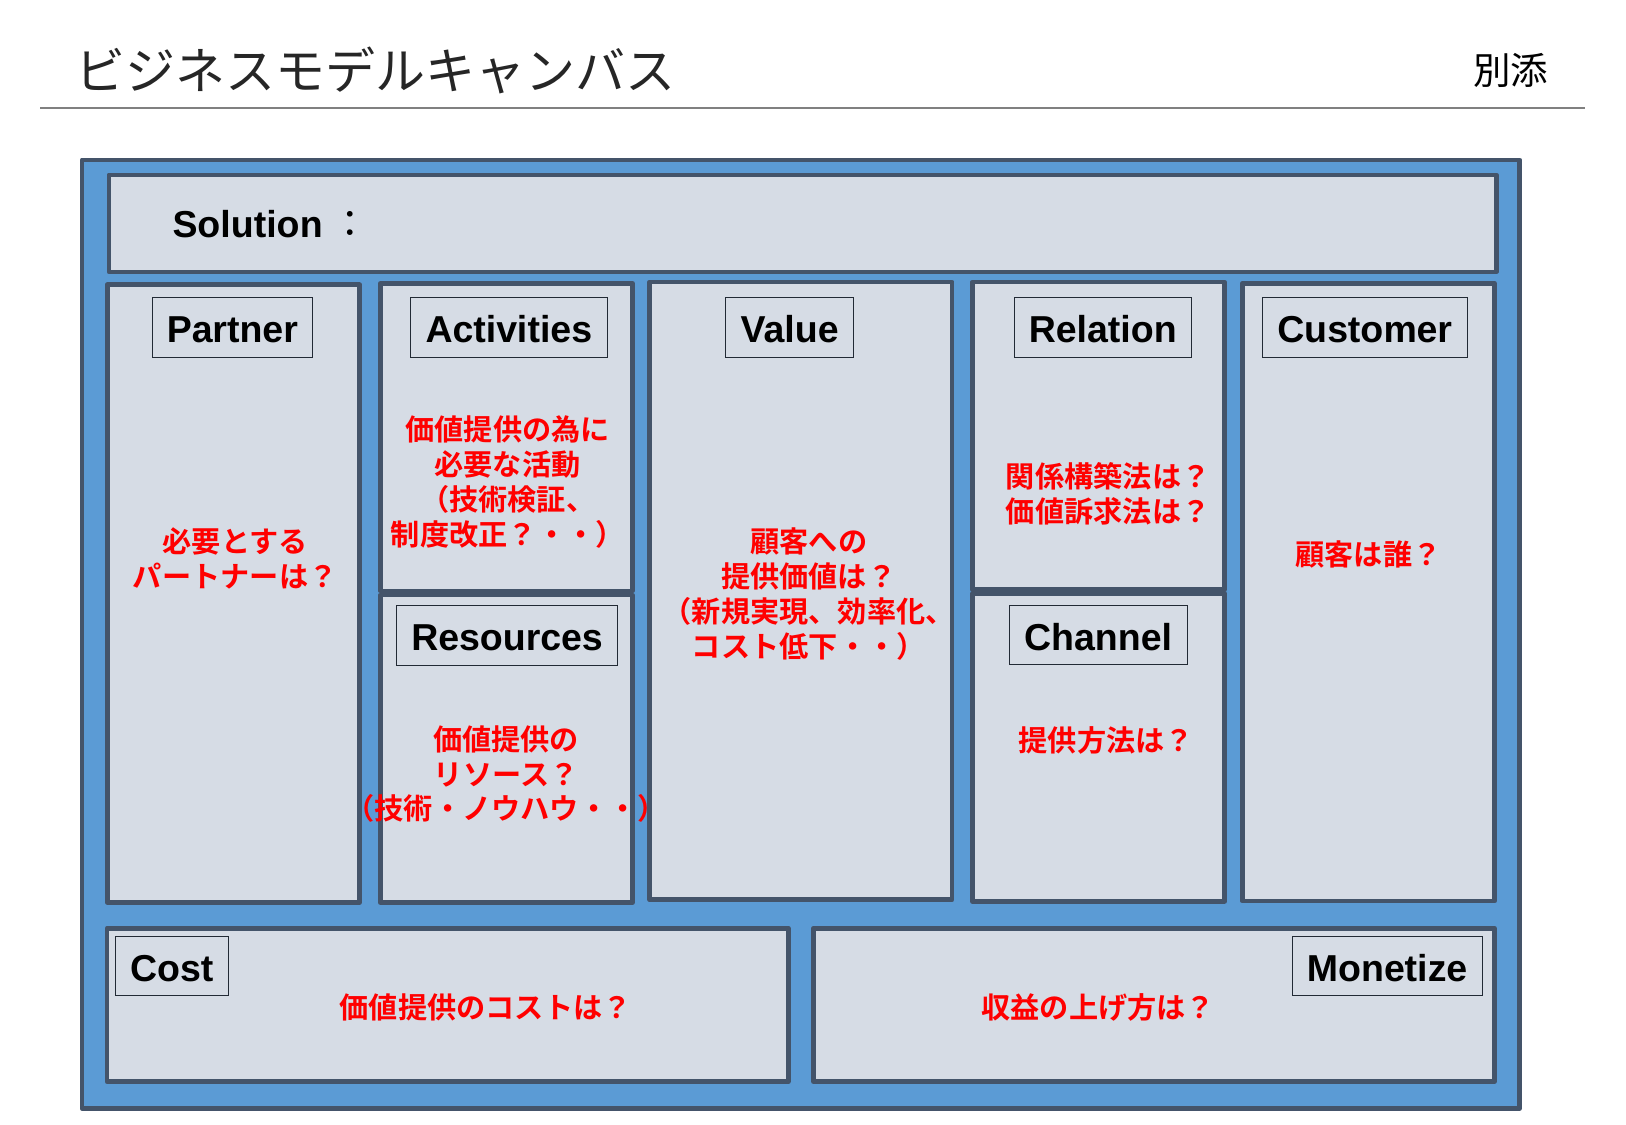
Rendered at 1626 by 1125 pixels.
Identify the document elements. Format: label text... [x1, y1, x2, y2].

text_box ビジネスモデルキャンバス [61, 31, 1497, 107]
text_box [81, 159, 1520, 1109]
text_box 別添 [1458, 39, 1564, 100]
